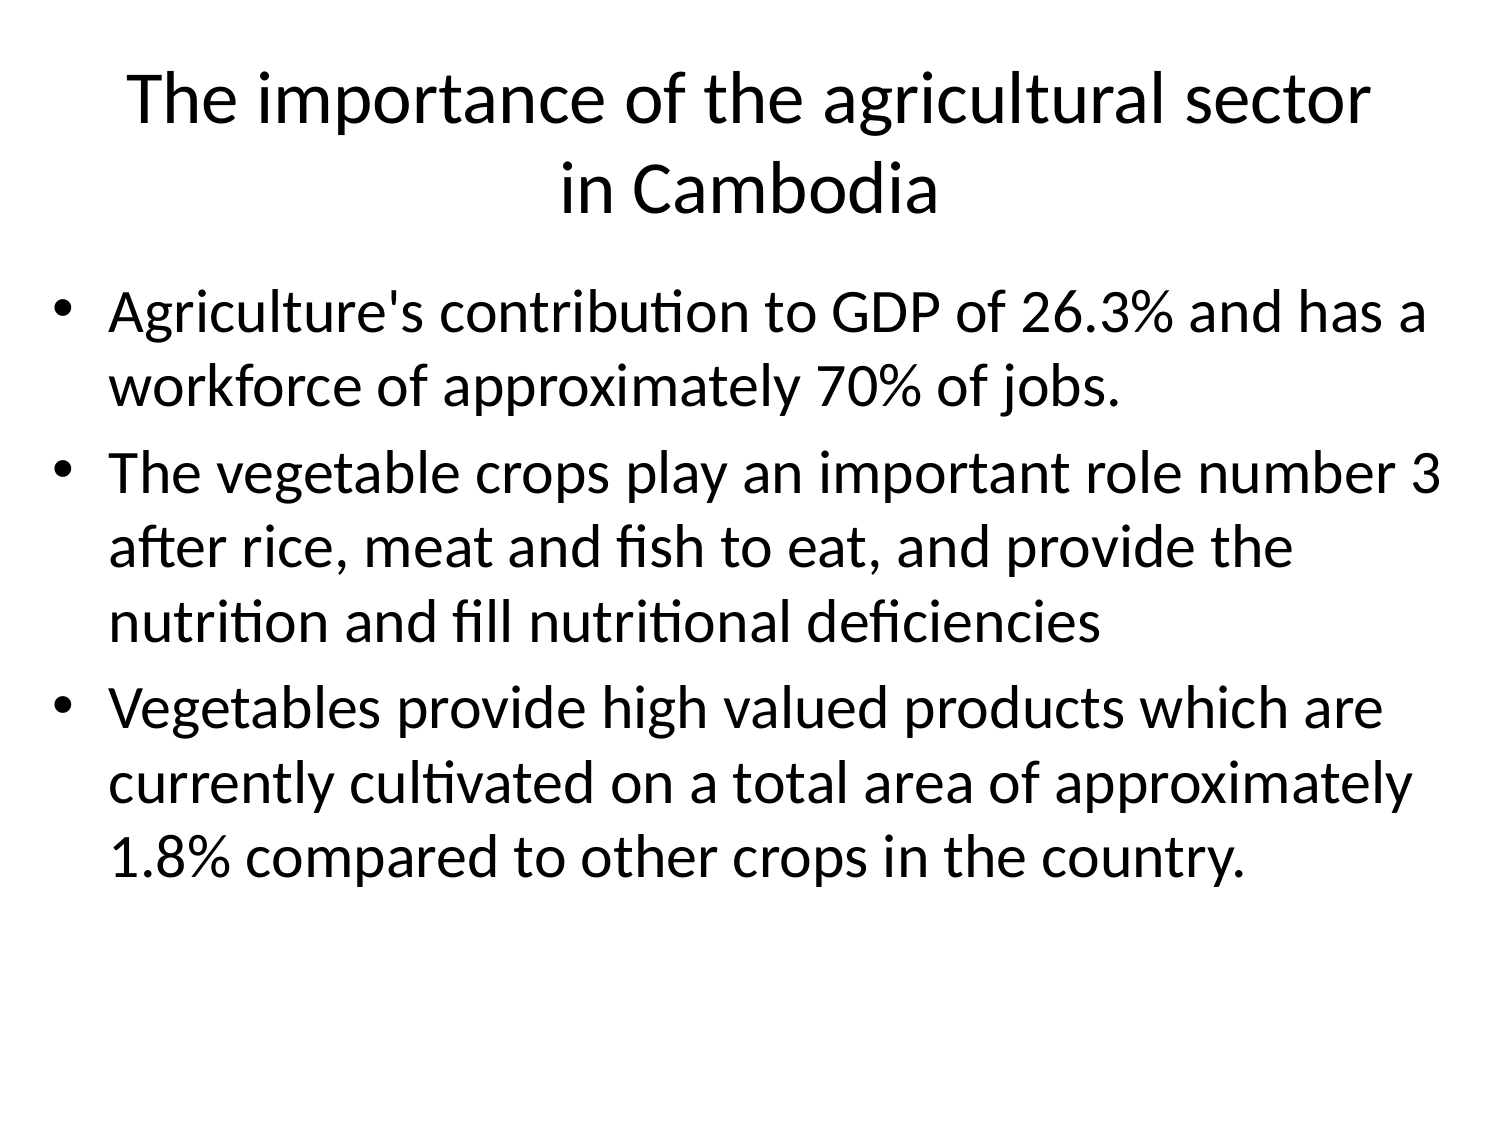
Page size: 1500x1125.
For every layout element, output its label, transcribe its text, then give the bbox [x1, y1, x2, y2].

list Agriculture's contribution to GDP of 26.3% and has a workforce of approximately 70% of jobs. The vegetable crops play an important role number 3 after rice, meat and fish to eat, and provide the nutrition and fill nutritional deficiencies Vegetables provide high valued products which are currently cultivated on a total area of approximately 1.8% compared to other crops in the country. [37, 262, 1463, 1005]
title The importance of the agricultural sector in Cambodia [75, 45, 1425, 233]
